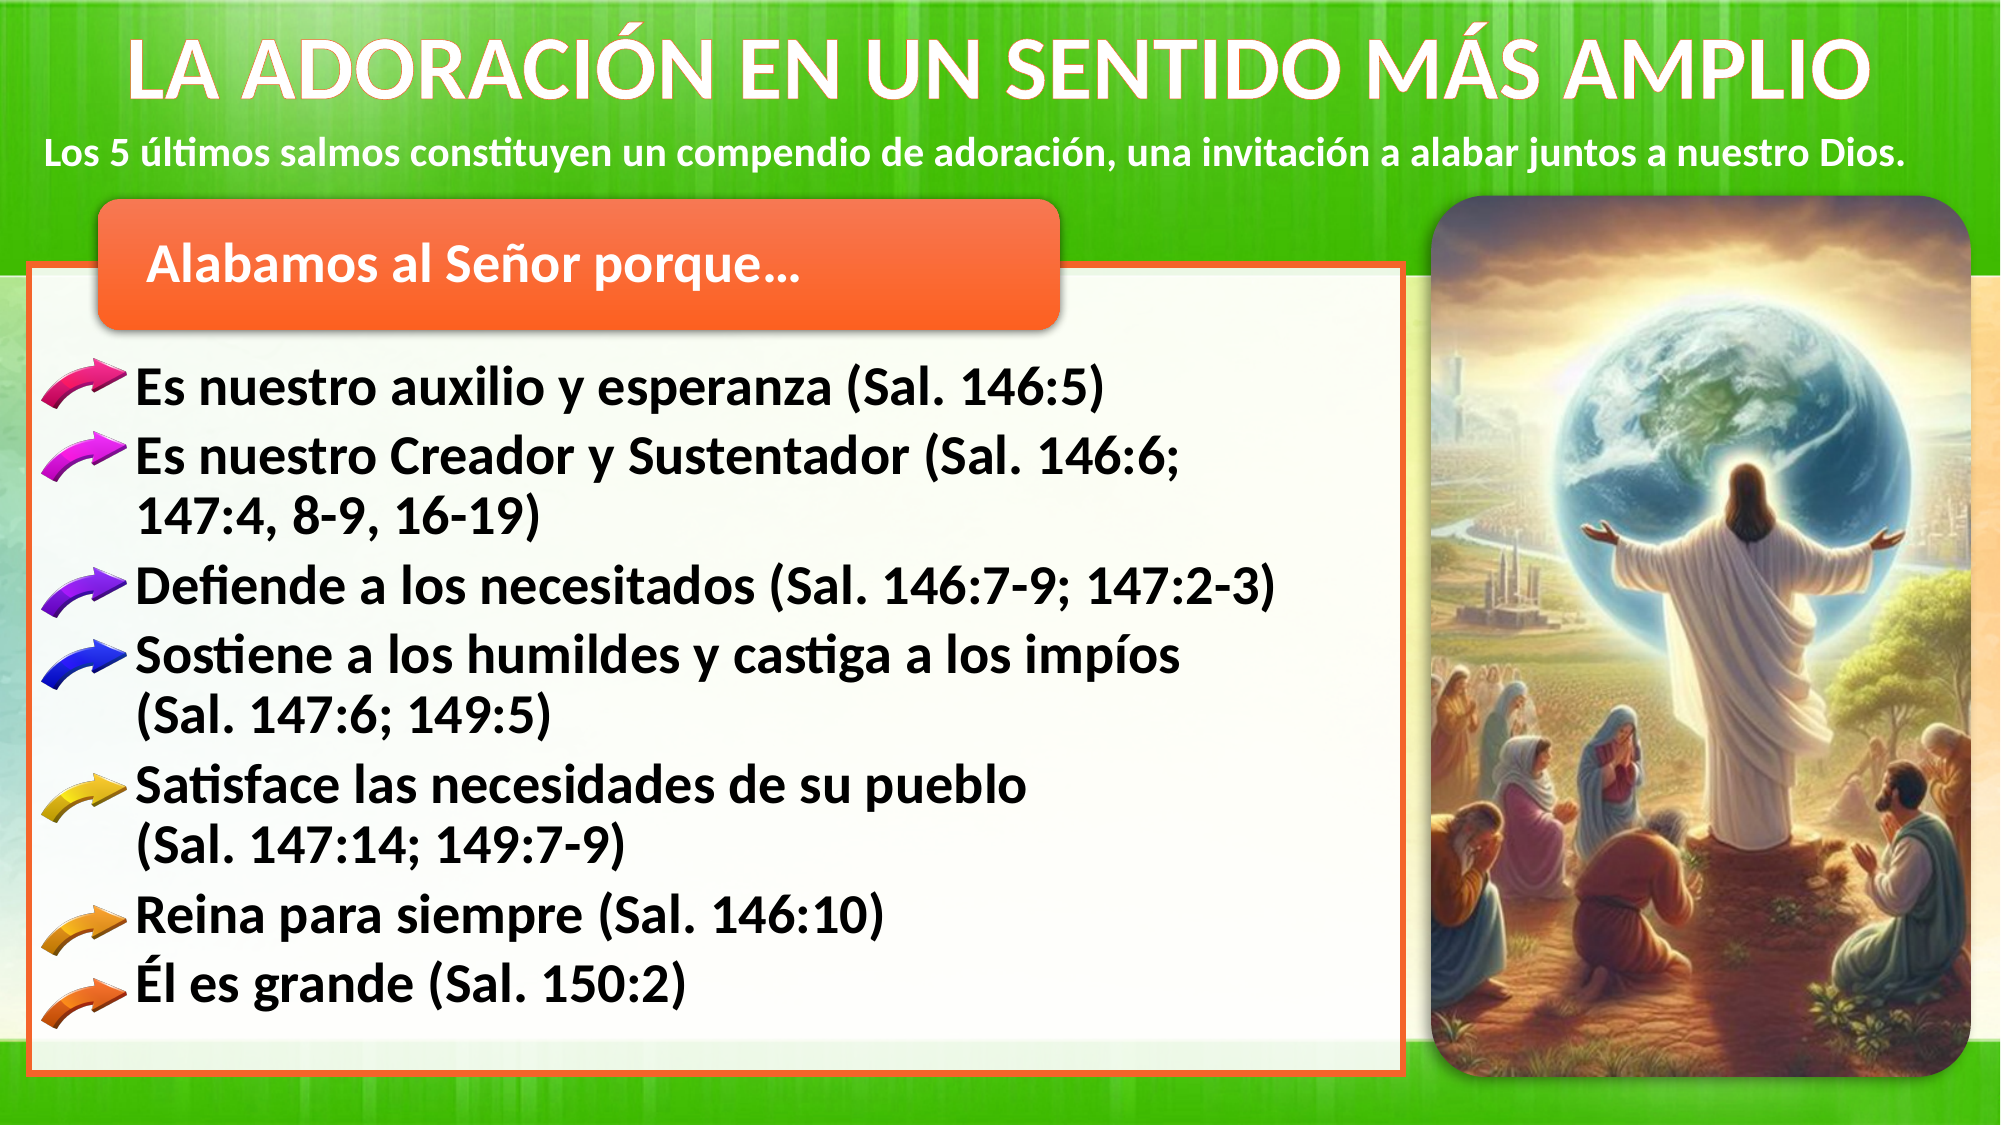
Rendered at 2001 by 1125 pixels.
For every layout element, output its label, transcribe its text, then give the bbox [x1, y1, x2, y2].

picture [0, 0, 2001, 1125]
text_box LA ADORACIÓN EN UN SENTIDO MÁS AMPLIO [0, 0, 2000, 125]
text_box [29, 191, 1404, 1081]
text_box Los 5 últimos salmos constituyen un compendio de adoración, una invitación a alabar juntos a nuestro Dios. [29, 116, 1945, 182]
